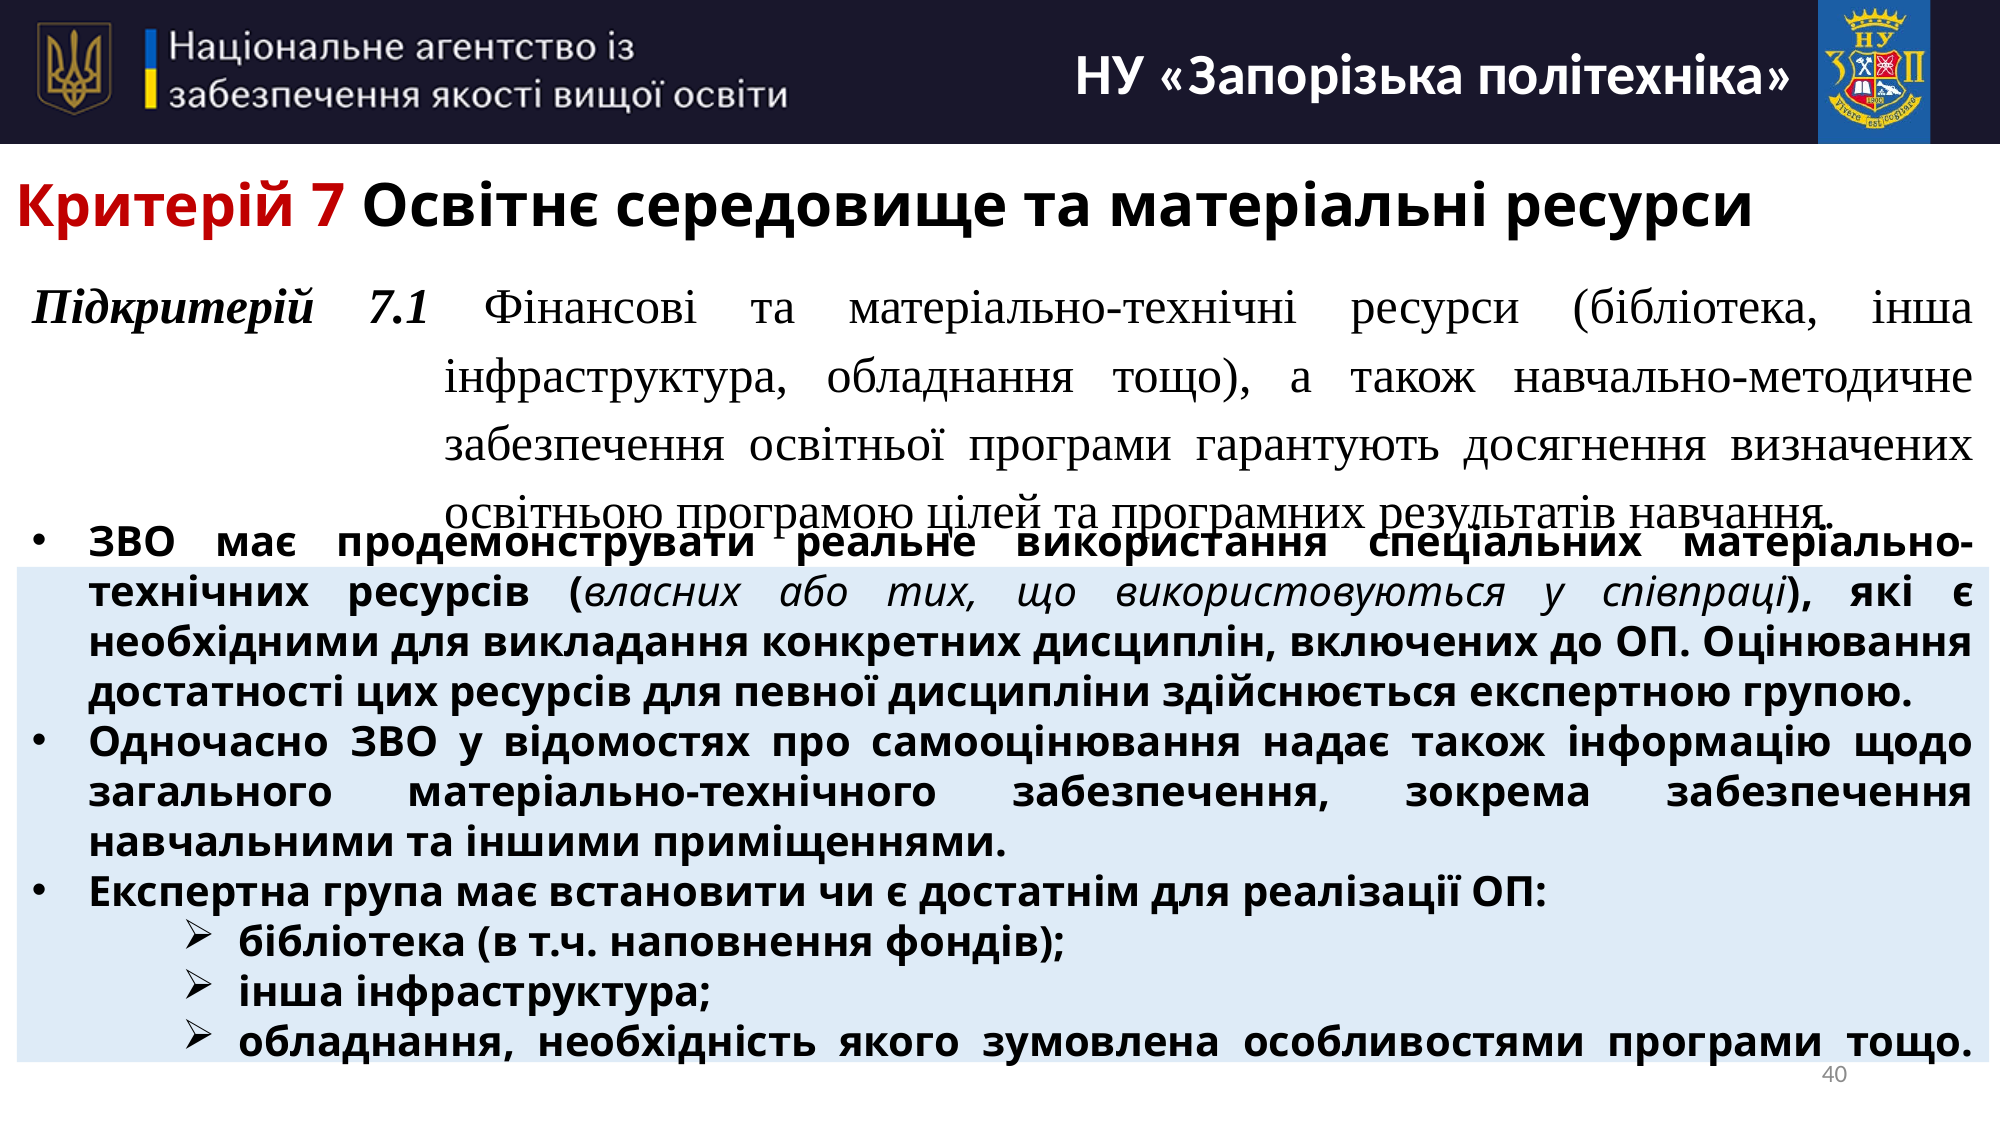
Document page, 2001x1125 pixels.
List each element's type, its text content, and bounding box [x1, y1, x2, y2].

text_box ЗВО має продемонструвати реальне використання спеціальних матеріально-технічних ресурсів (власних або тих, що використовуються у співпраці), які є необхідними для викладання конкретних дисциплін, включених до ОП. Оцінювання достатності цих ресурсів для певної дисципліни здійснюється експертною групою. Одночасно ЗВО у відомостях про самооцінювання надає також інформацію щодо загального матеріально-технічного забезпечення, зокрема забезпечення навчальними та іншими приміщеннями. Експертна група має встановити чи є достатнім для реалізації ОП: бібліотека (в т.ч. наповнення фондів); інша інфраструктура; обладнання, необхідність якого зумовлена особливостями програми тощо. [16, 566, 1990, 1063]
slide_number 40 [1412, 1042, 1863, 1103]
list Підкритерій 7.1 Фінансові та матеріально-технічні ресурси (бібліотека, інша інфраструктура, обладнання тощо), а також навчально-методичне забезпечення освітньої програми гарантують досягнення визначених освітньою програмою цілей та програмних результатів навчання. [16, 266, 1990, 538]
text_box НУ «Запорізька політехніка» [1061, 28, 1818, 114]
picture [0, 0, 2000, 144]
title Критерій 7 Освітнє середовище та матеріальні ресурси [0, 148, 1990, 267]
